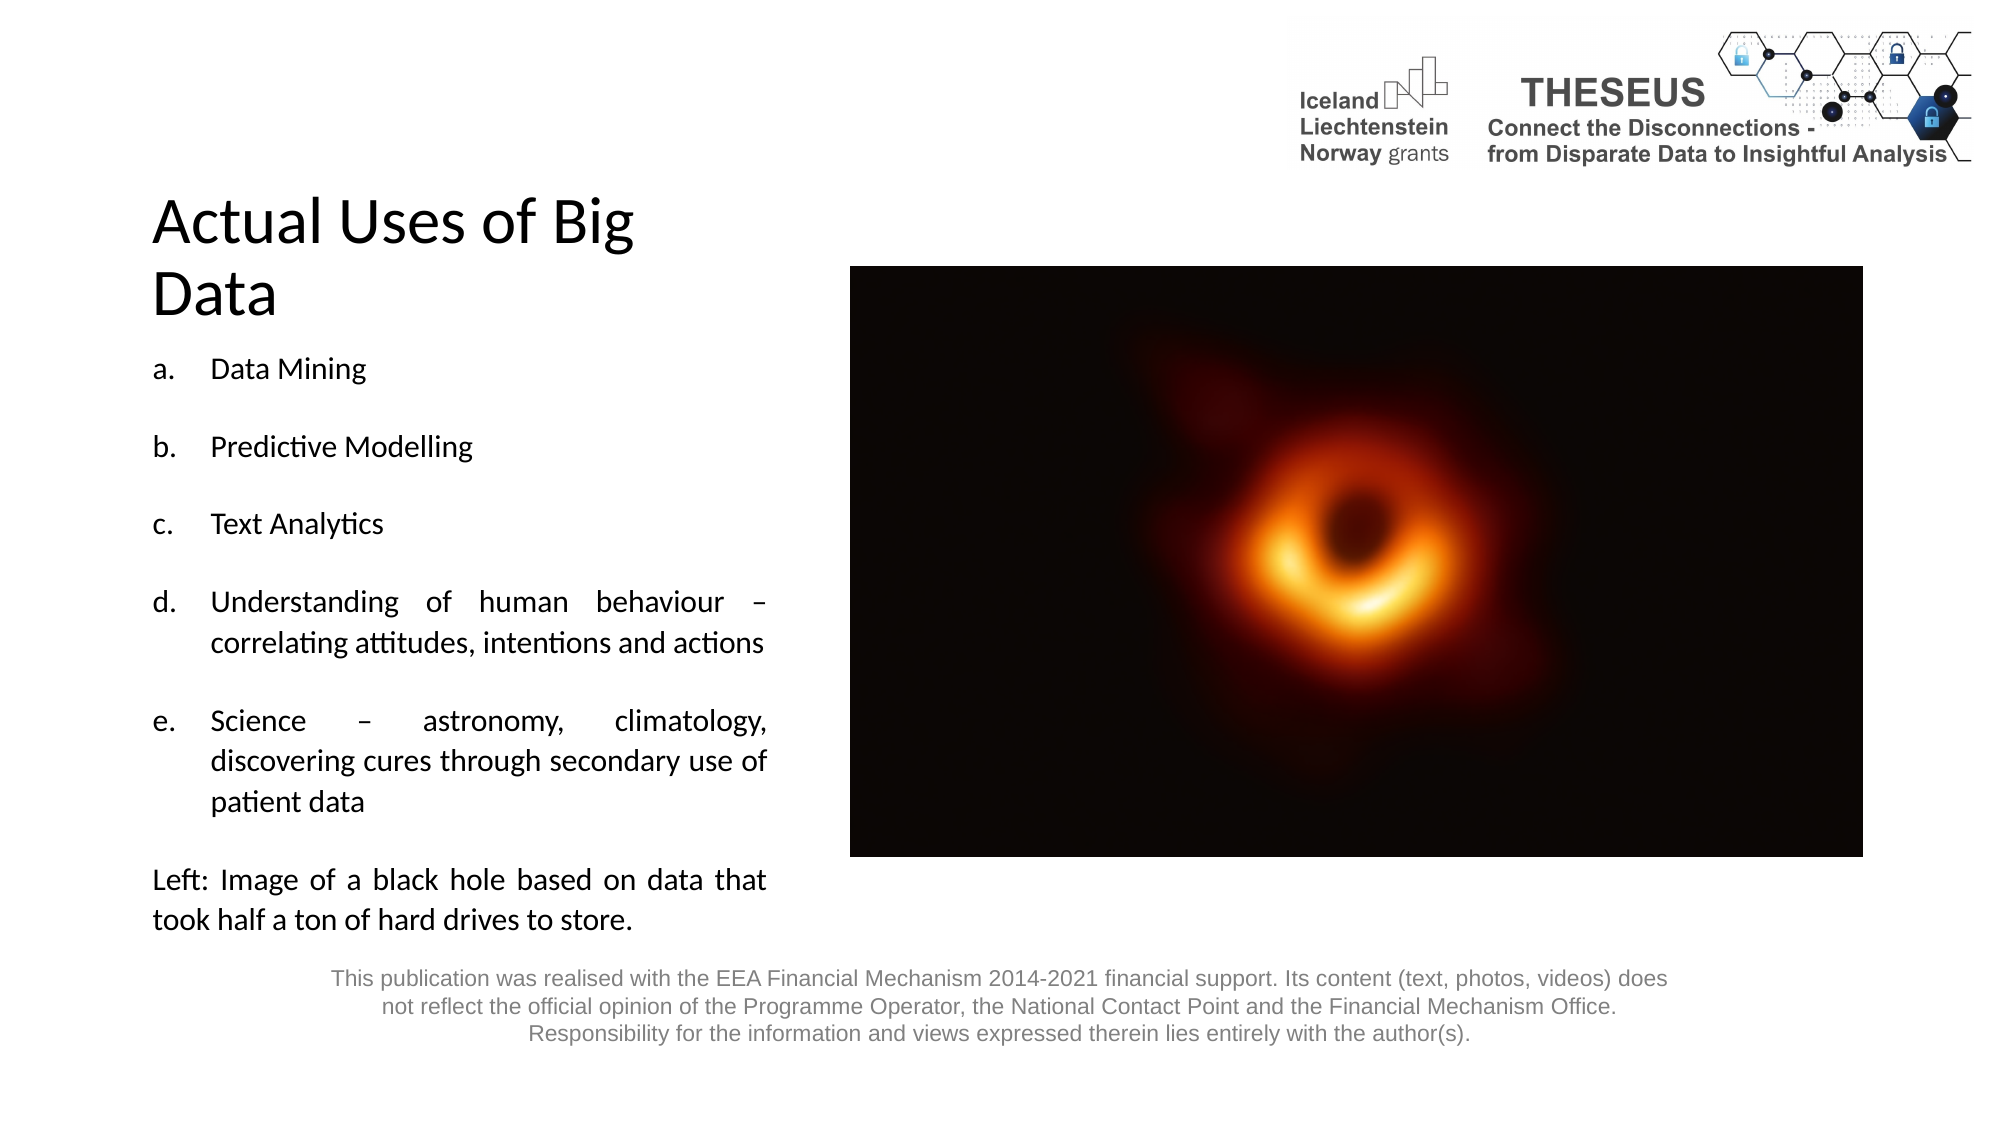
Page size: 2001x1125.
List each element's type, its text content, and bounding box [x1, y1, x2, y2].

list Data Mining Predictive Modelling Text Analytics Understanding of human behaviour – correlating attitudes, intentions and actions Science – astronomy, climatology, discovering cures through secondary use of patient data Left: Image of a black hole based on data that took half a ton of hard drives to store. [137, 337, 783, 963]
text_box This publication was realised with the EEA Financial Mechanism 2014-2021 financial support. Its content (text, photos, videos) does not reflect the official opinion of the Programme Operator, the National Contact Point and the Financial Mechanism Office. Responsibility for the information and views expressed therein lies entirely with the author(s). [314, 987, 1686, 1024]
picture [1287, 16, 1974, 170]
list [850, 266, 1863, 857]
title Actual Uses of Big Data [137, 75, 783, 337]
